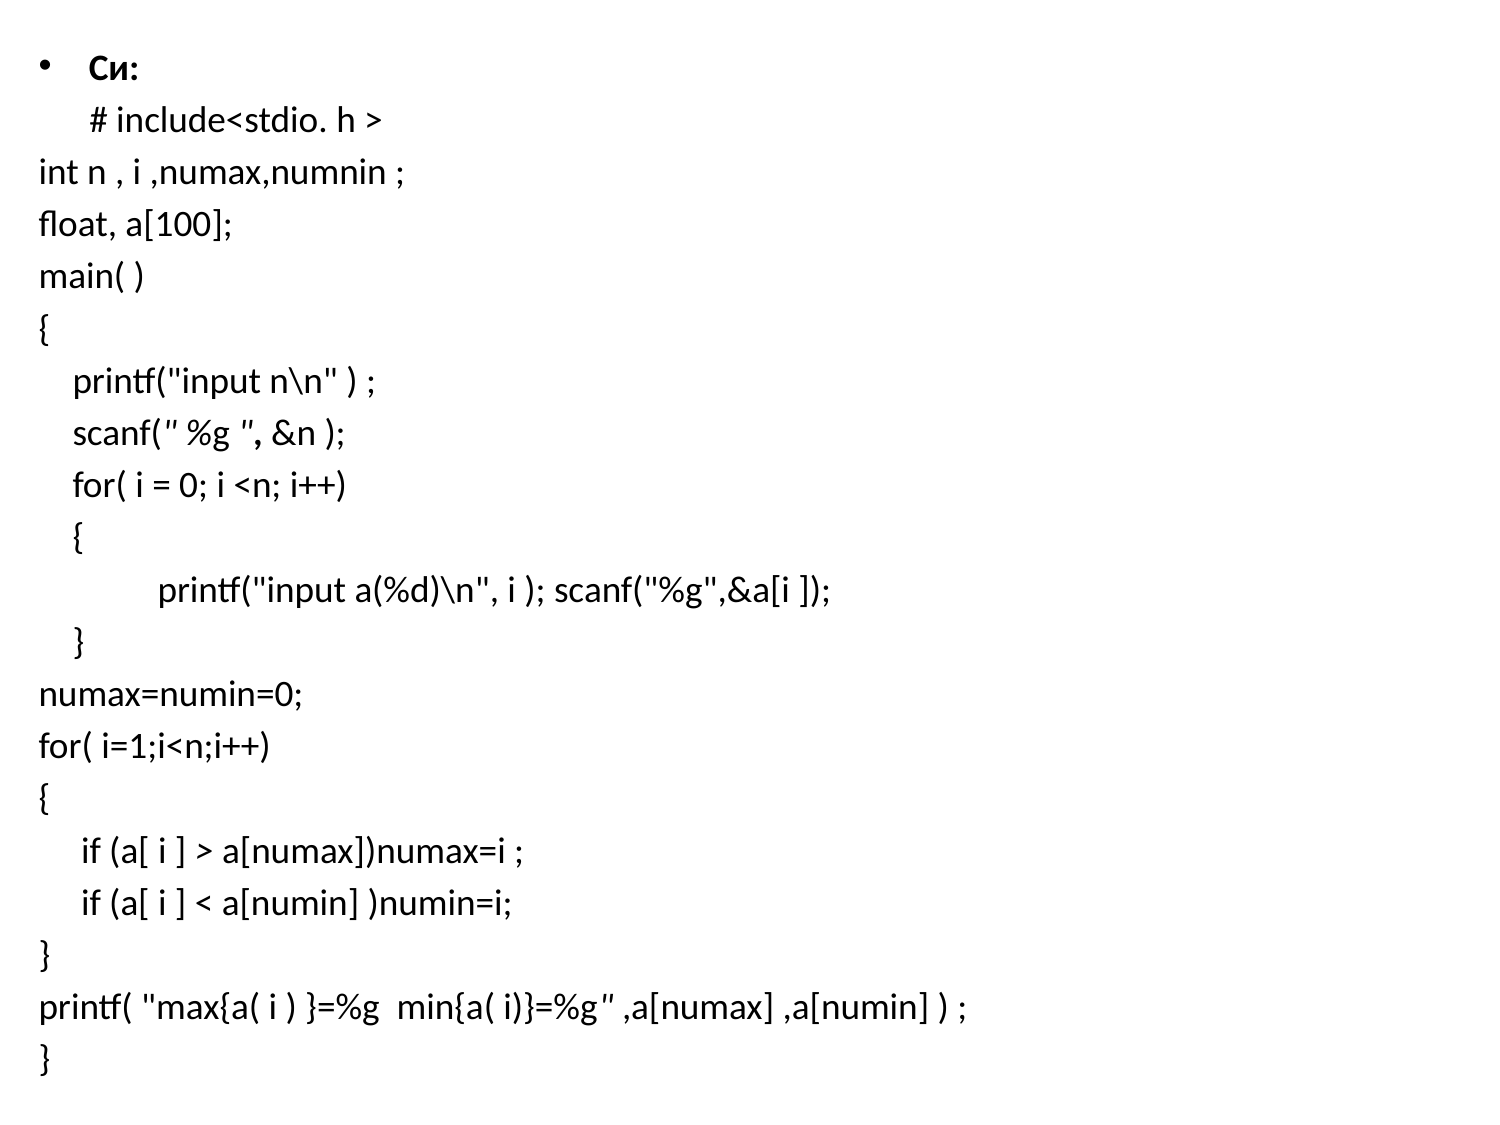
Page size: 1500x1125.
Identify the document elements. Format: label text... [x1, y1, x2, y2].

list Си: # include<stdio. h > int n , i ,numax,numnin ; float, a[100]; main( ) { printf("input n\n" ) ; scanf(" %g ", &n ); for( i = 0; i <n; i++) { printf("input a(%d)\n", i ); scanf("%g",&a[i ]); } numax=numin=0; for( i=1;i<n;i++) { if (a[ i ] > a[numax])numax=i ; if (a[ i ] < a[numin] )numin=i; } printf( "max{a( i ) }=%g min{a( i)}=%g" ,a[numax] ,a[numin] ) ; } [23, 35, 1465, 1090]
